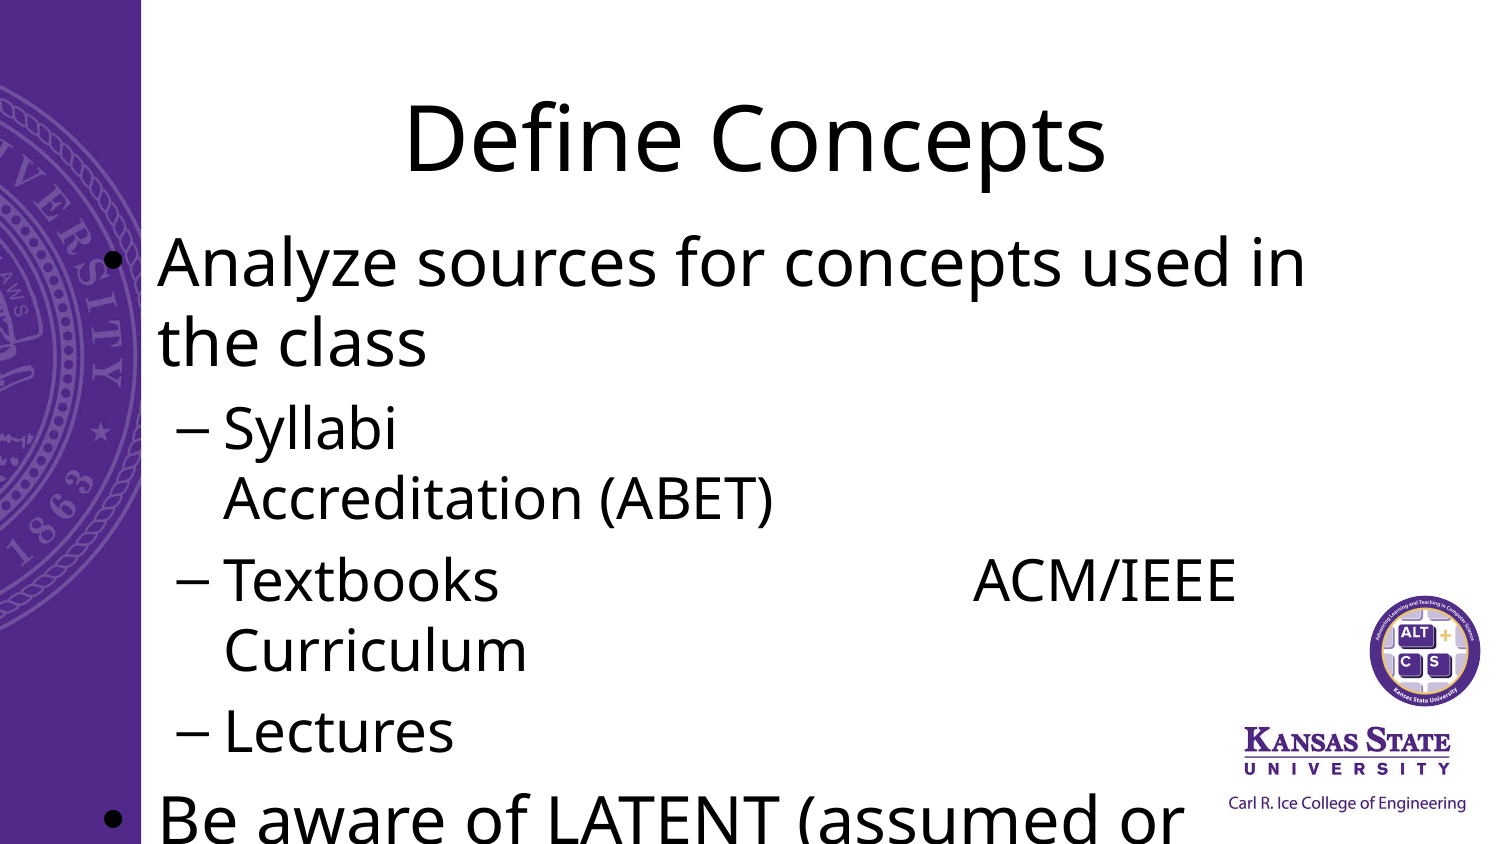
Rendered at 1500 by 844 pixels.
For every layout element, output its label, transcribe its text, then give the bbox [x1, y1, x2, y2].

list Analyze sources for concepts used in the class Syllabi Accreditation (ABET) Textbooks ACM/IEEE Curriculum Lectures Be aware of LATENT (assumed or hidden) concepts [86, 212, 1425, 754]
title Define Concepts [86, 95, 1425, 175]
picture [0, 0, 1500, 844]
